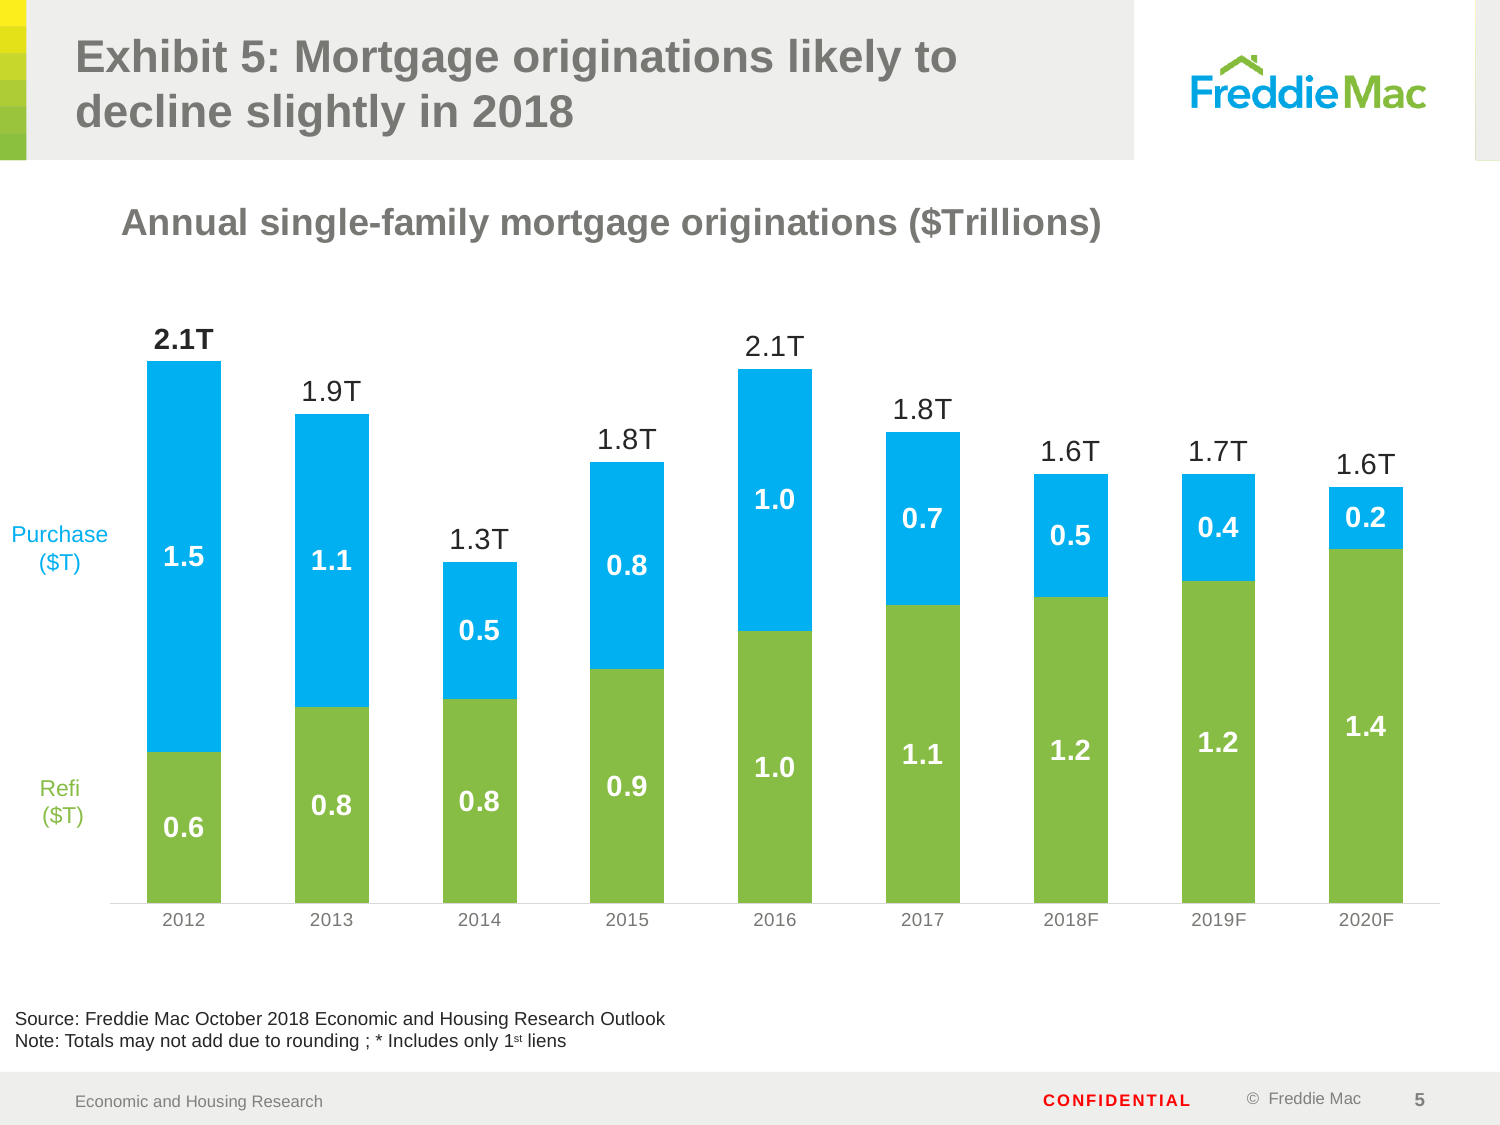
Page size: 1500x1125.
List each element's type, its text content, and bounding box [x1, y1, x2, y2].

text_box Refi ($T) [10, 773, 104, 847]
picture [0, 0, 1500, 1125]
title Exhibit 5: Mortgage originations likely to decline slightly in 2018 [75, 0, 1088, 163]
text_box Source: Freddie Mac October 2018 Economic and Housing Research Outlook Note: Totals may not add due to rounding ; * Includes only 1st liens [0, 998, 691, 1063]
text_box Purchase ($T) [10, 519, 104, 593]
chart [109, 184, 1447, 977]
